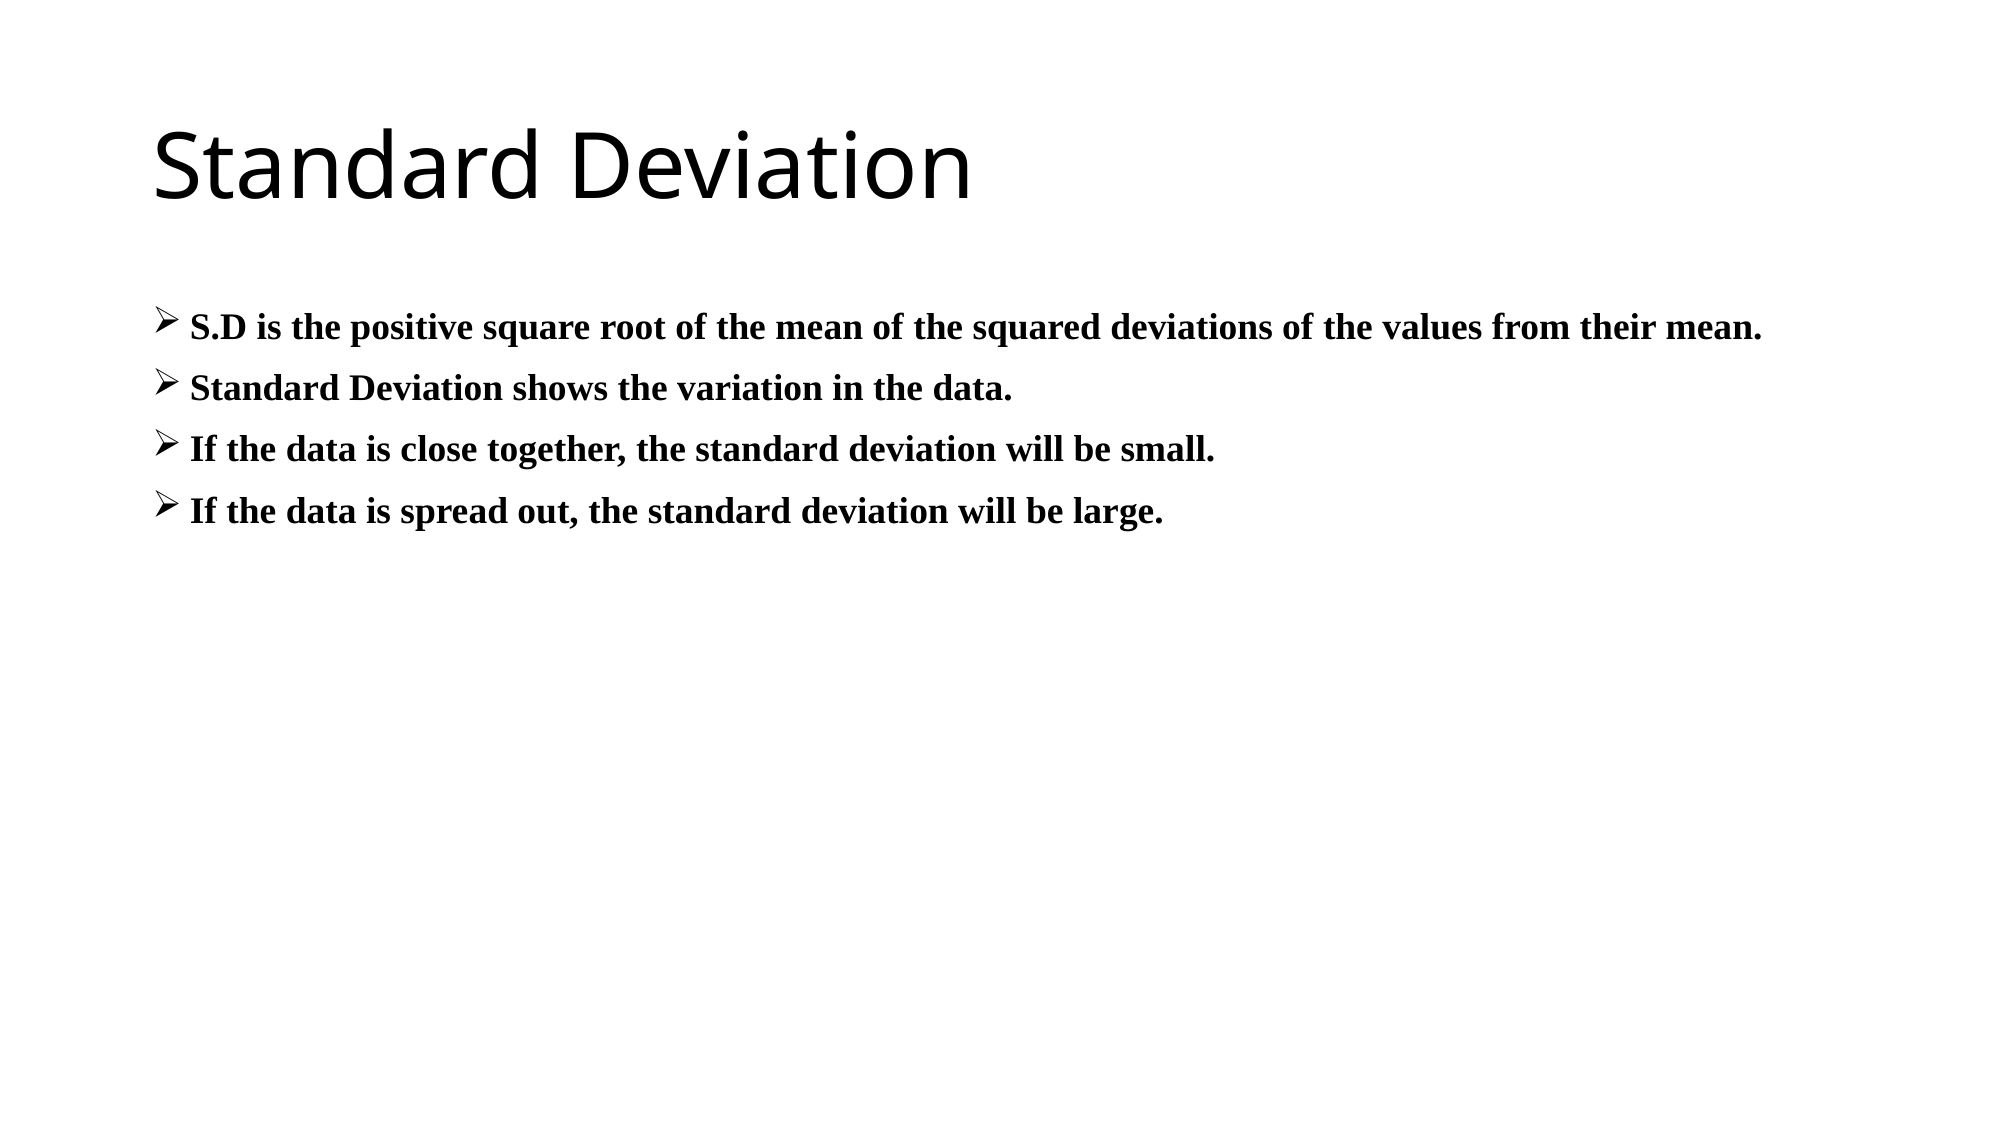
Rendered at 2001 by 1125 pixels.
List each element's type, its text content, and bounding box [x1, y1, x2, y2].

title Standard Deviation [137, 59, 1863, 278]
list S.D is the positive square root of the mean of the squared deviations of the values from their mean. Standard Deviation shows the variation in the data. If the data is close together, the standard deviation will be small. If the data is spread out, the standard deviation will be large. [137, 299, 1863, 1014]
